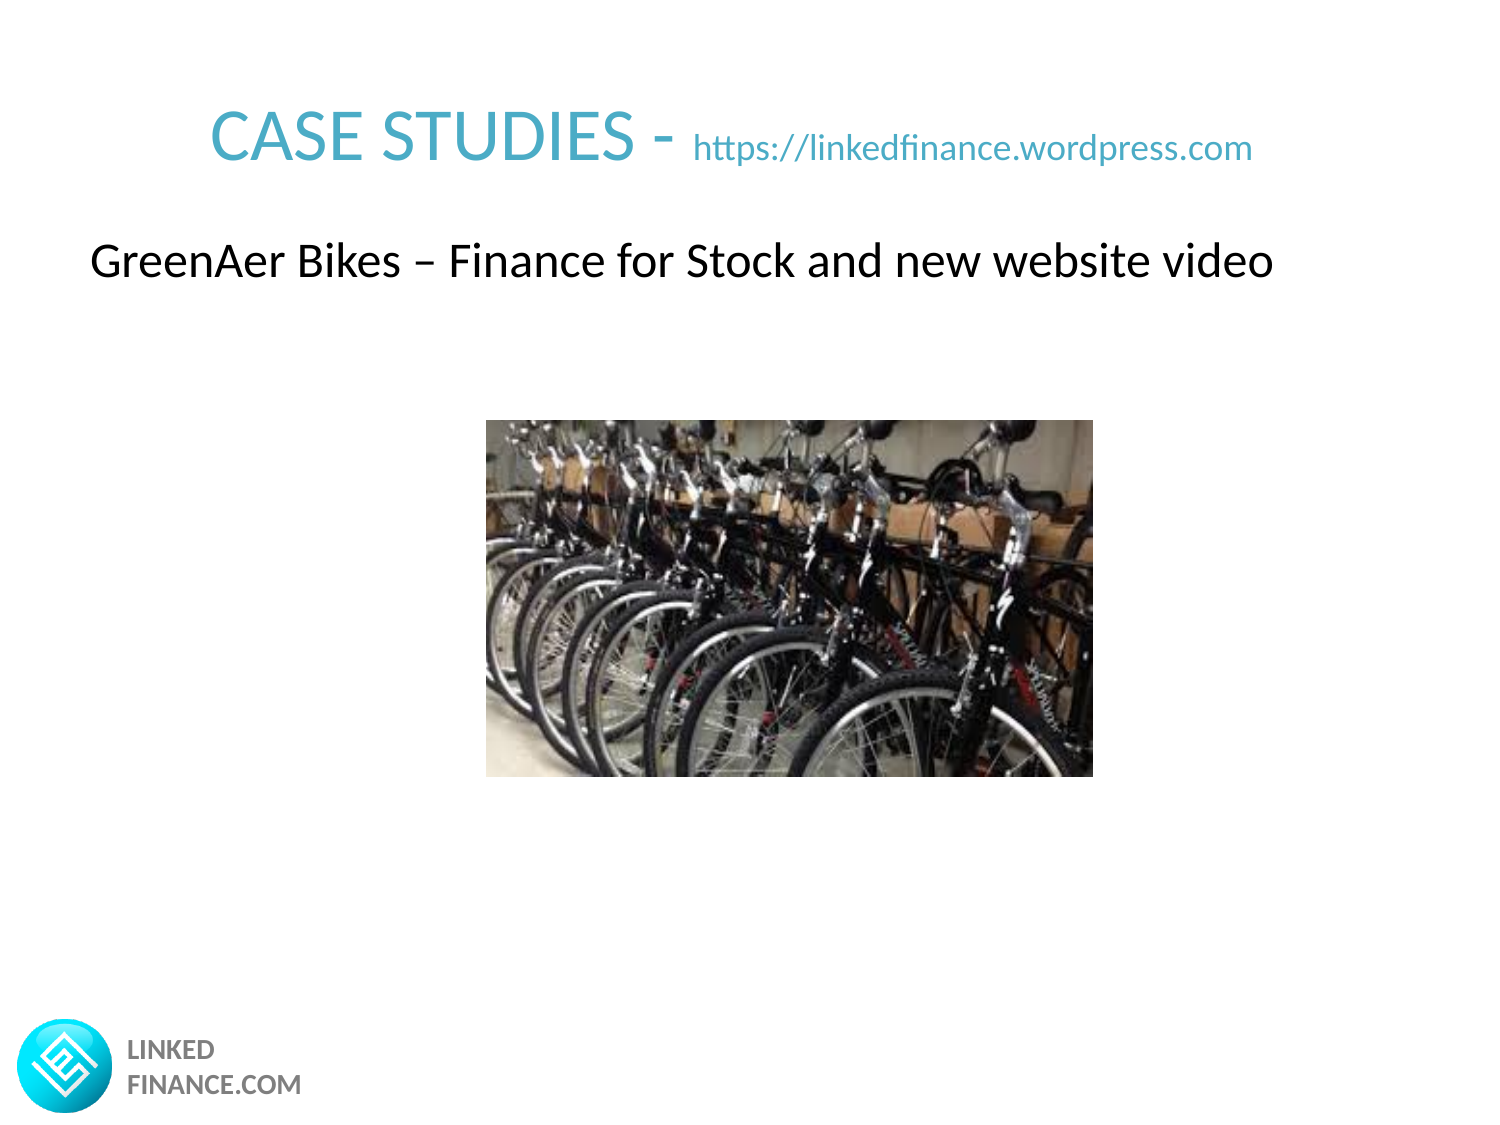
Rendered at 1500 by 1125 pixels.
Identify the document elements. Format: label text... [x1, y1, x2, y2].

list GreenAer Bikes – Finance for Stock and new website video [75, 219, 1424, 873]
text_box CASE STUDIES - https://linkedfinance.wordpress.com [147, 78, 1317, 184]
text_box LINKED FINANCE.COM [118, 1022, 337, 1108]
picture [17, 1017, 113, 1116]
picture [485, 420, 1093, 778]
